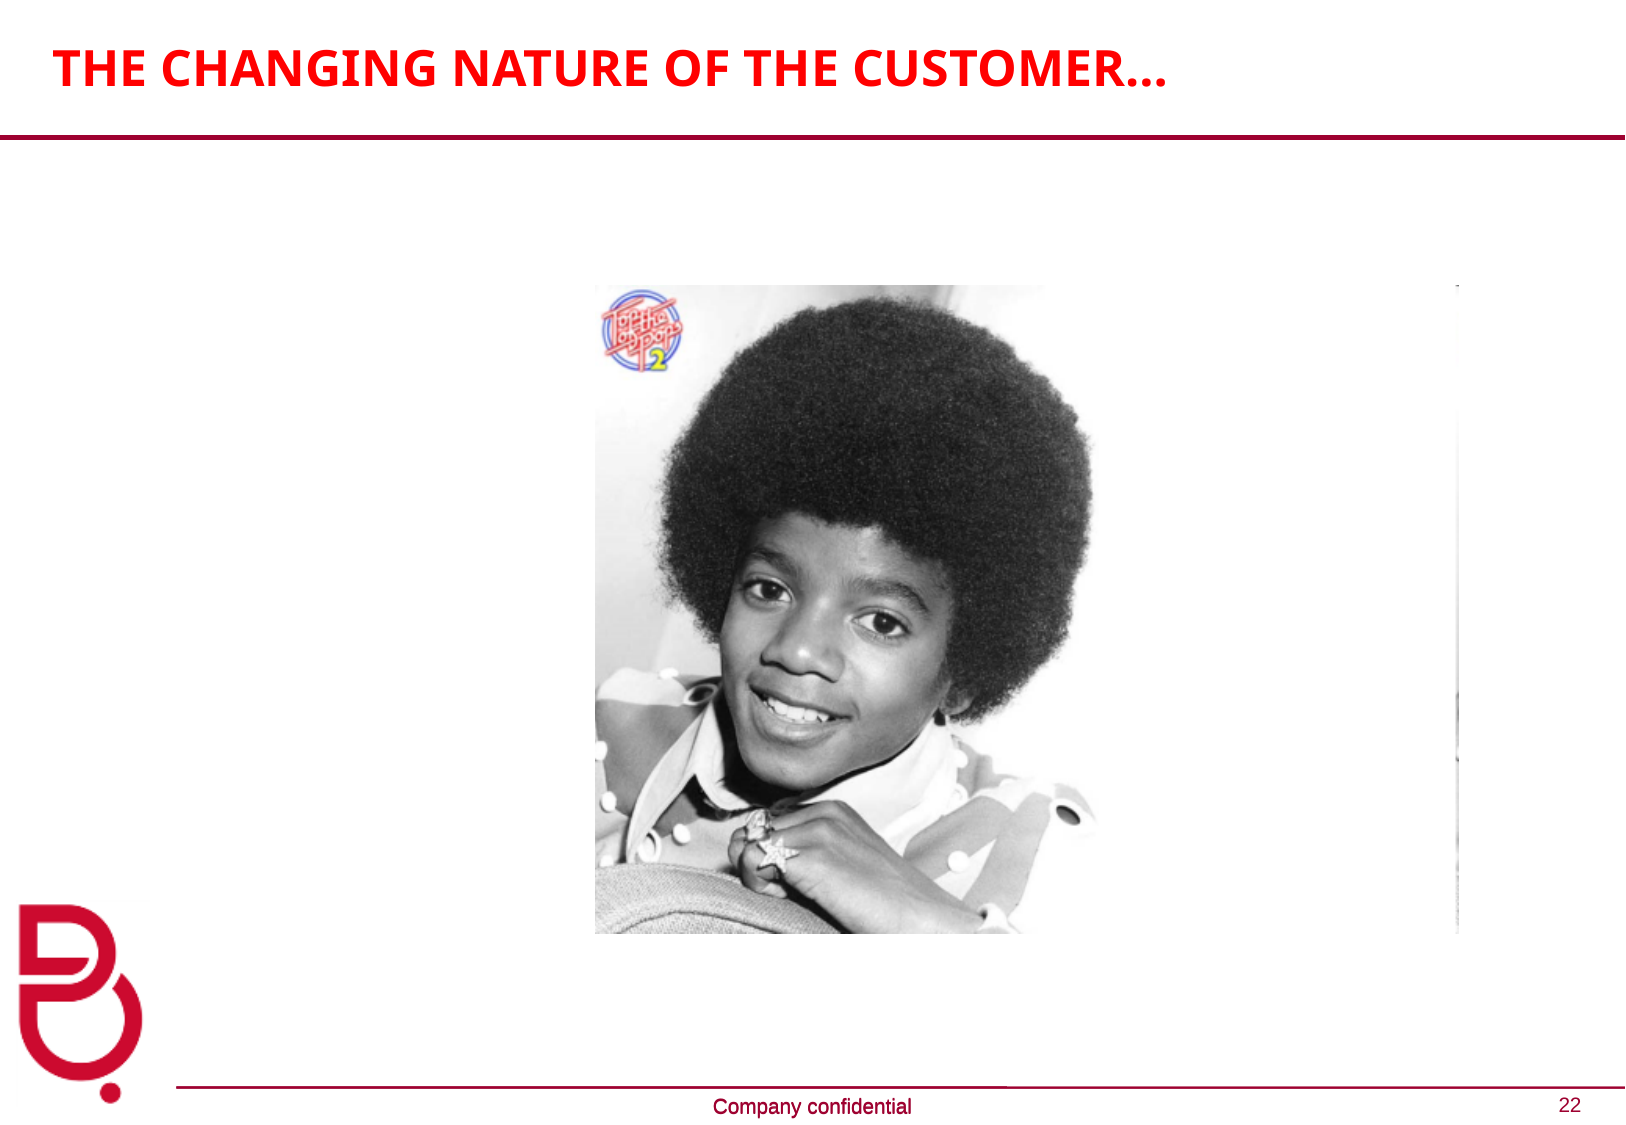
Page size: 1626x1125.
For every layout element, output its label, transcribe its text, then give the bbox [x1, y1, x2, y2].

title THE CHANGING NATURE OF THE CUSTOMER… [36, 38, 1401, 105]
picture [594, 285, 1459, 935]
picture [16, 900, 150, 1107]
